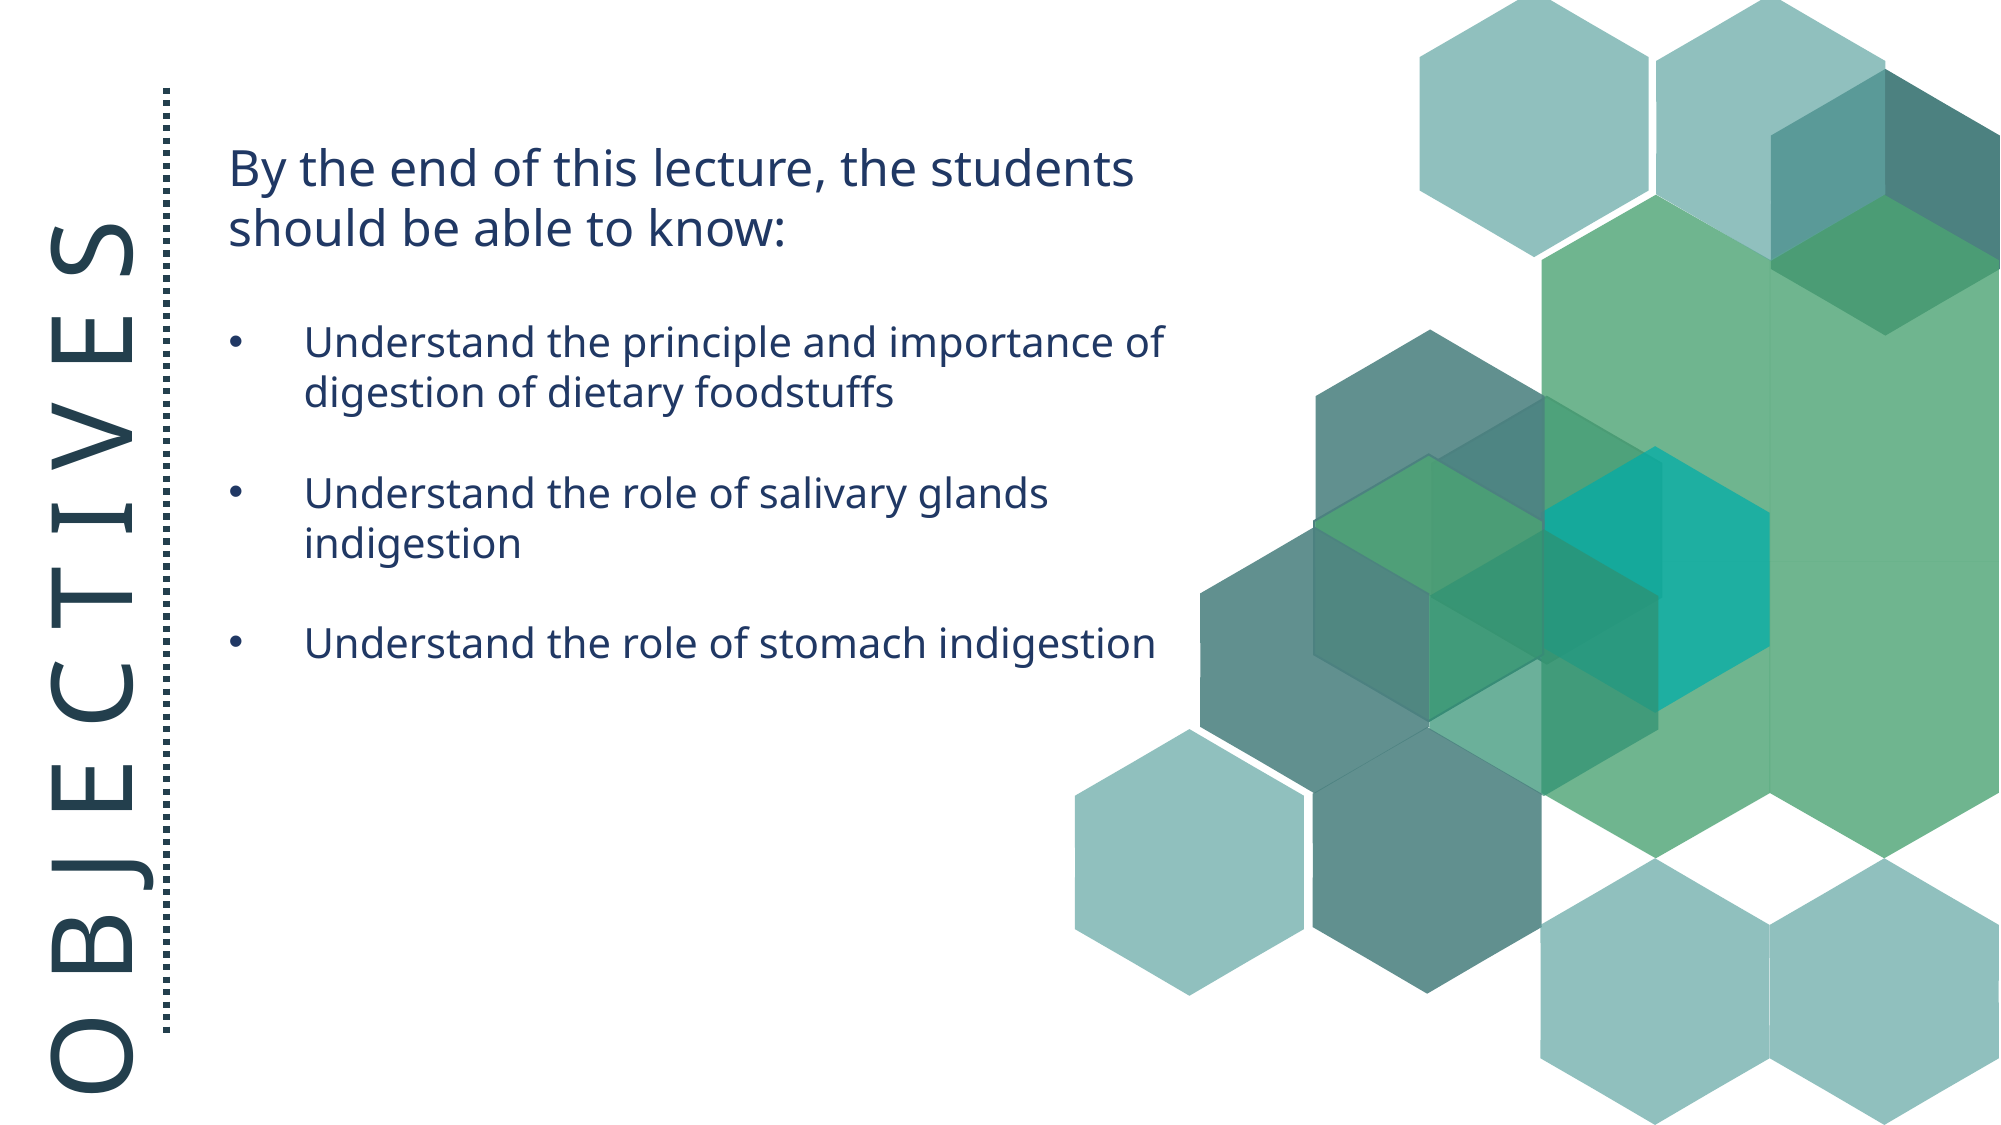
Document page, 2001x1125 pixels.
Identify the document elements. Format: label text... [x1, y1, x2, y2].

text_box By the end of this lecture, the students should be able to know: Understand the principle and importance of digestion of dietary foodstuffs Understand the role of salivary glands indigestion Understand the role of stomach indigestion [213, 128, 1218, 674]
